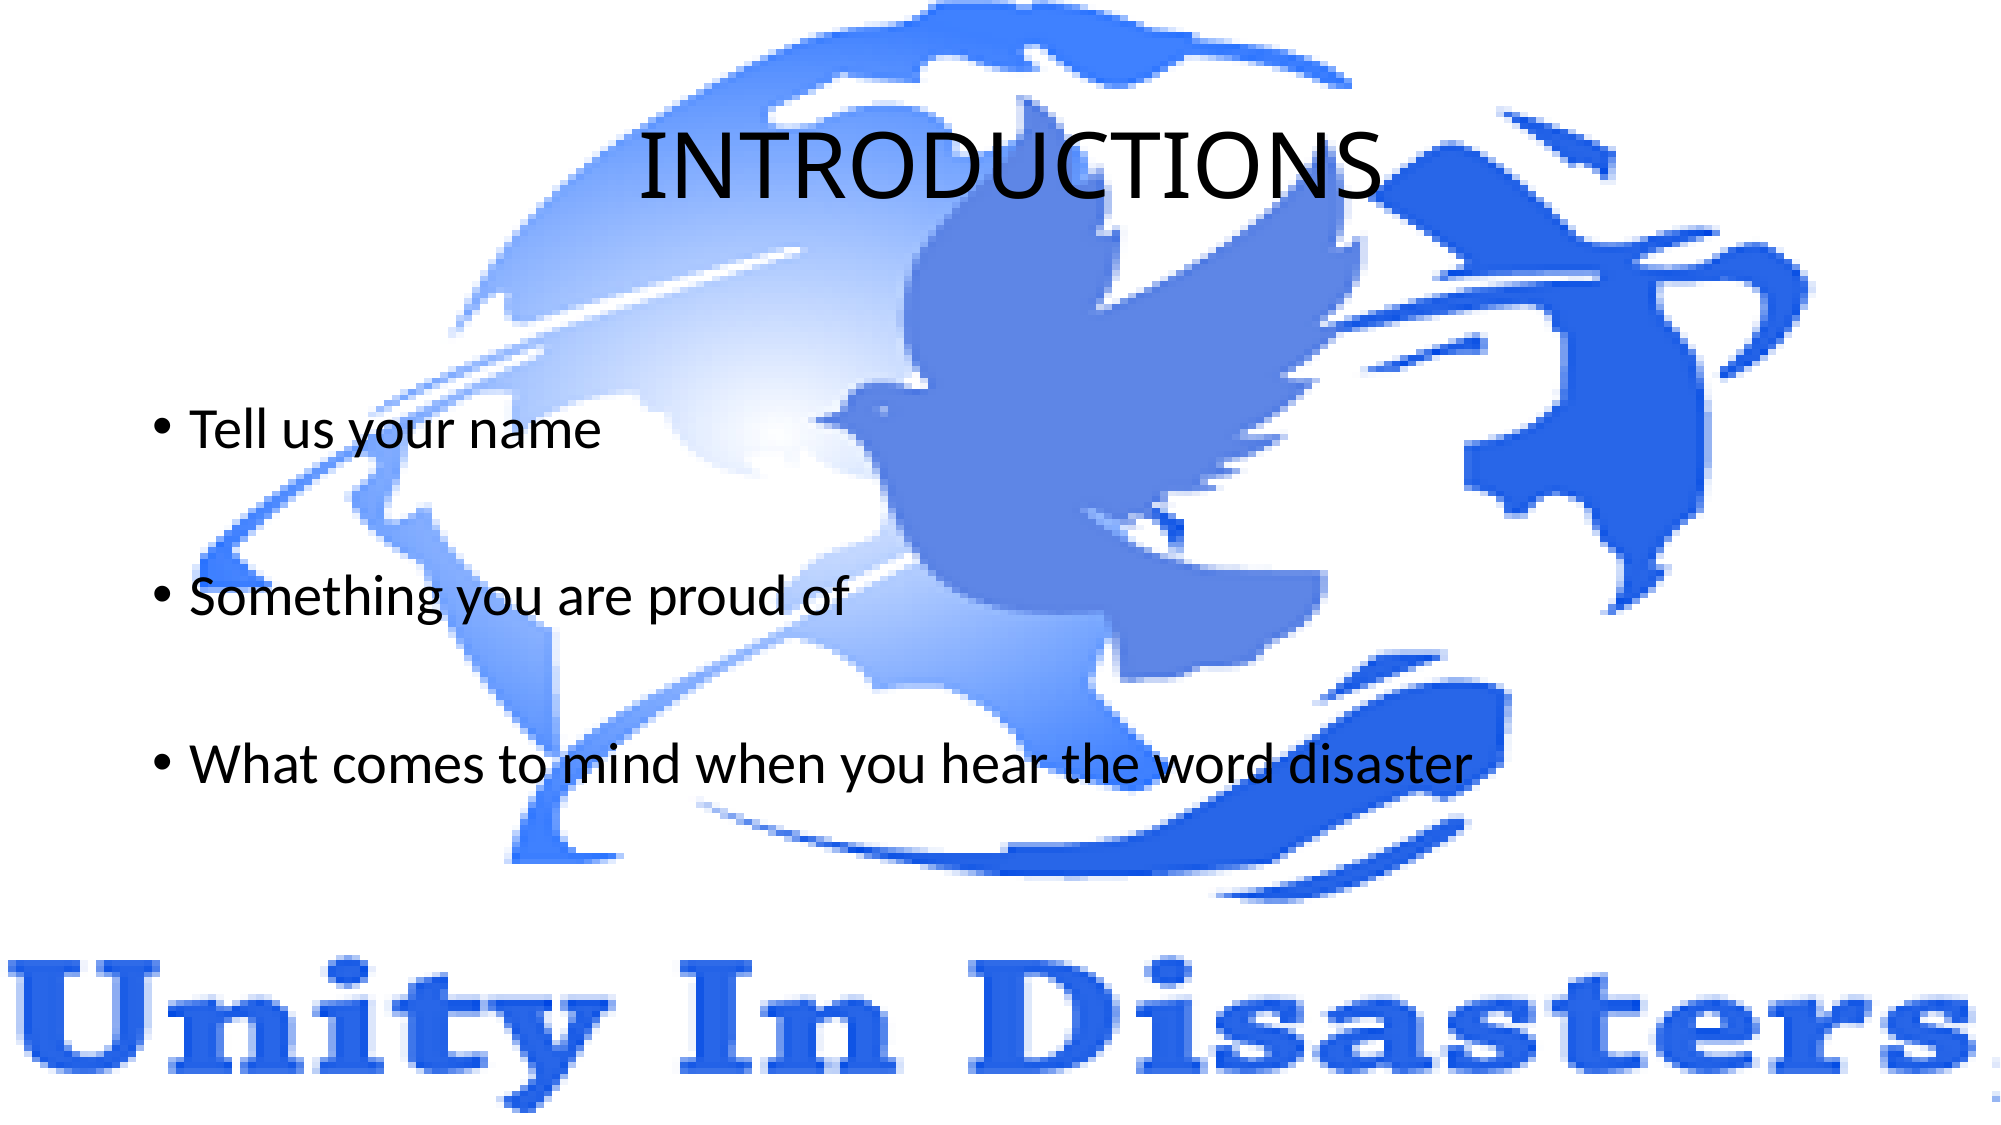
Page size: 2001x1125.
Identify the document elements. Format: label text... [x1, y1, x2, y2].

list Tell us your name Something you are proud of What comes to mind when you hear the word disaster [137, 299, 1863, 1014]
title INTRODUCTIONS [137, 59, 1863, 278]
picture [0, 0, 2001, 1125]
